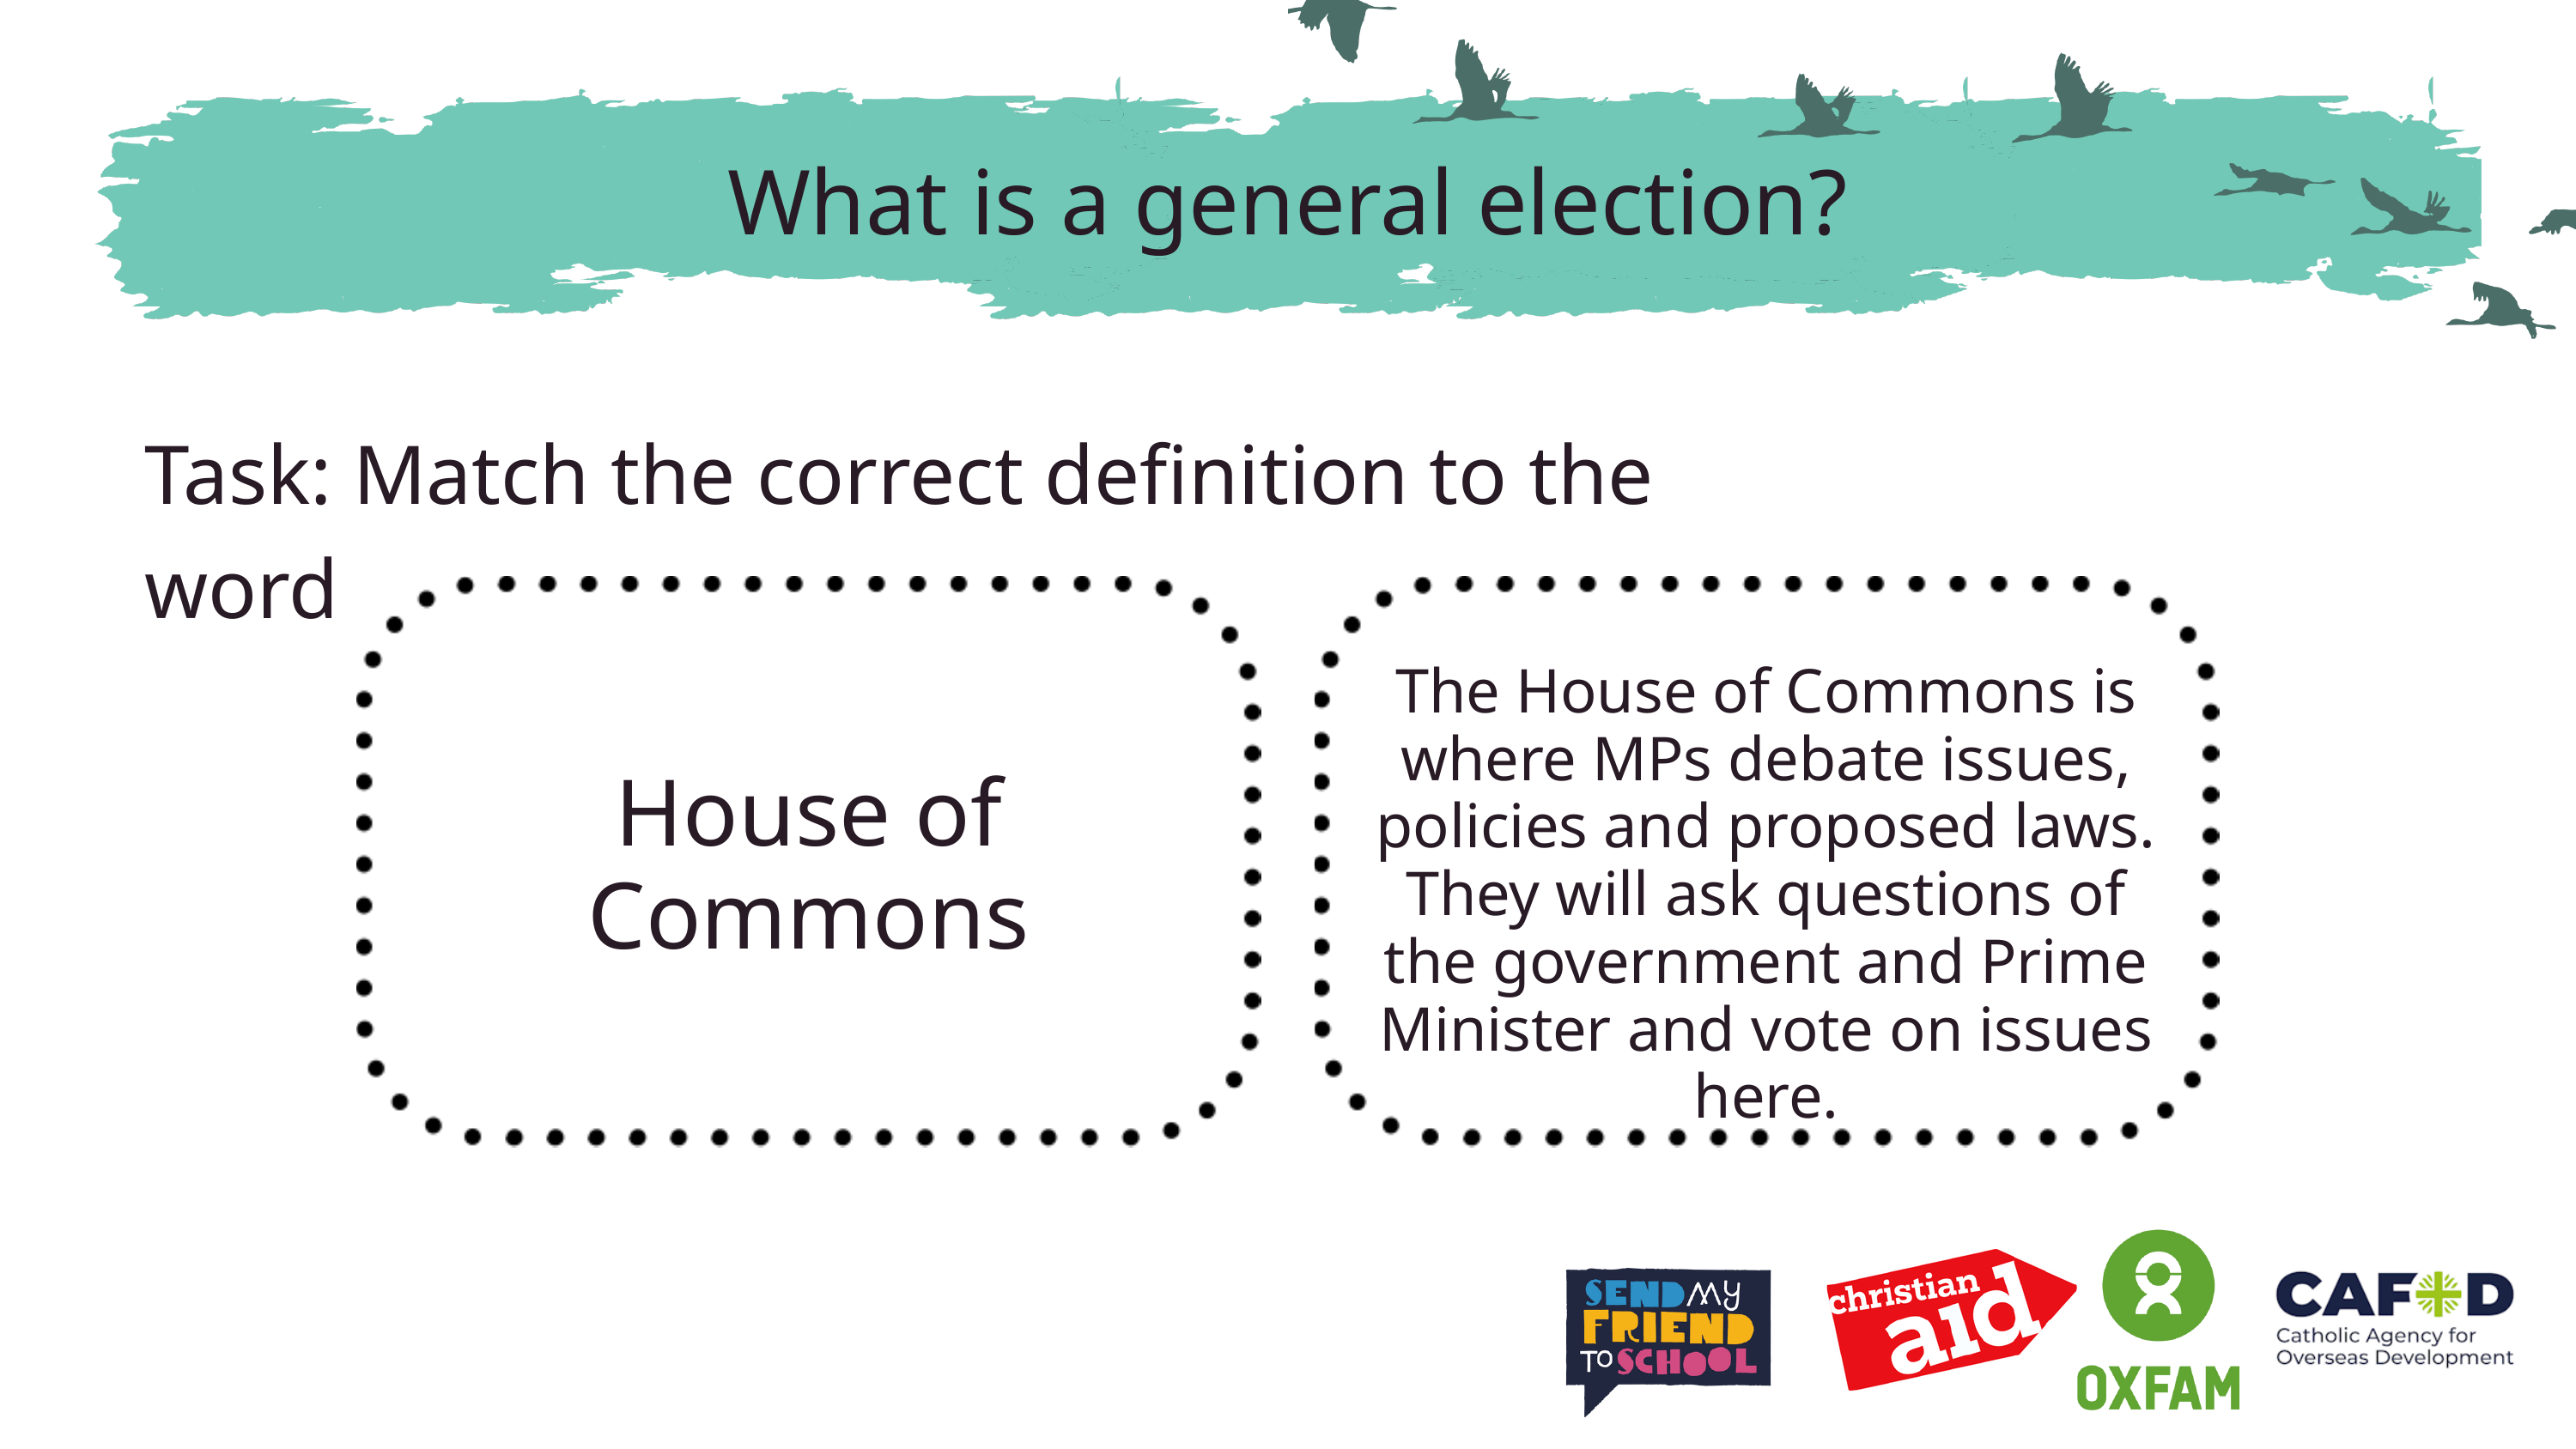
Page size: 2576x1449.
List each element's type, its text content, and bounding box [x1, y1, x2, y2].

text_box [2239, 1256, 2551, 1384]
text_box [2076, 1229, 2240, 1410]
text_box [1169, 253, 1288, 319]
text_box House of Commons [532, 761, 1086, 967]
text_box [1169, 76, 1288, 153]
text_box Task: Match the correct definition to the word [144, 407, 1803, 634]
text_box [1314, 576, 2220, 1148]
text_box [94, 76, 1169, 153]
text_box What is a general election? [94, 153, 1288, 253]
text_box [1565, 1268, 1771, 1417]
text_box The House of Commons is where MPs debate issues, policies and proposed laws. They will ask questions of the government and Prime Minister and vote on issues here. [1356, 657, 2177, 1131]
text_box [1826, 1249, 2077, 1391]
text_box [1288, 0, 2576, 340]
text_box [356, 634, 1262, 1148]
text_box [94, 253, 1169, 319]
